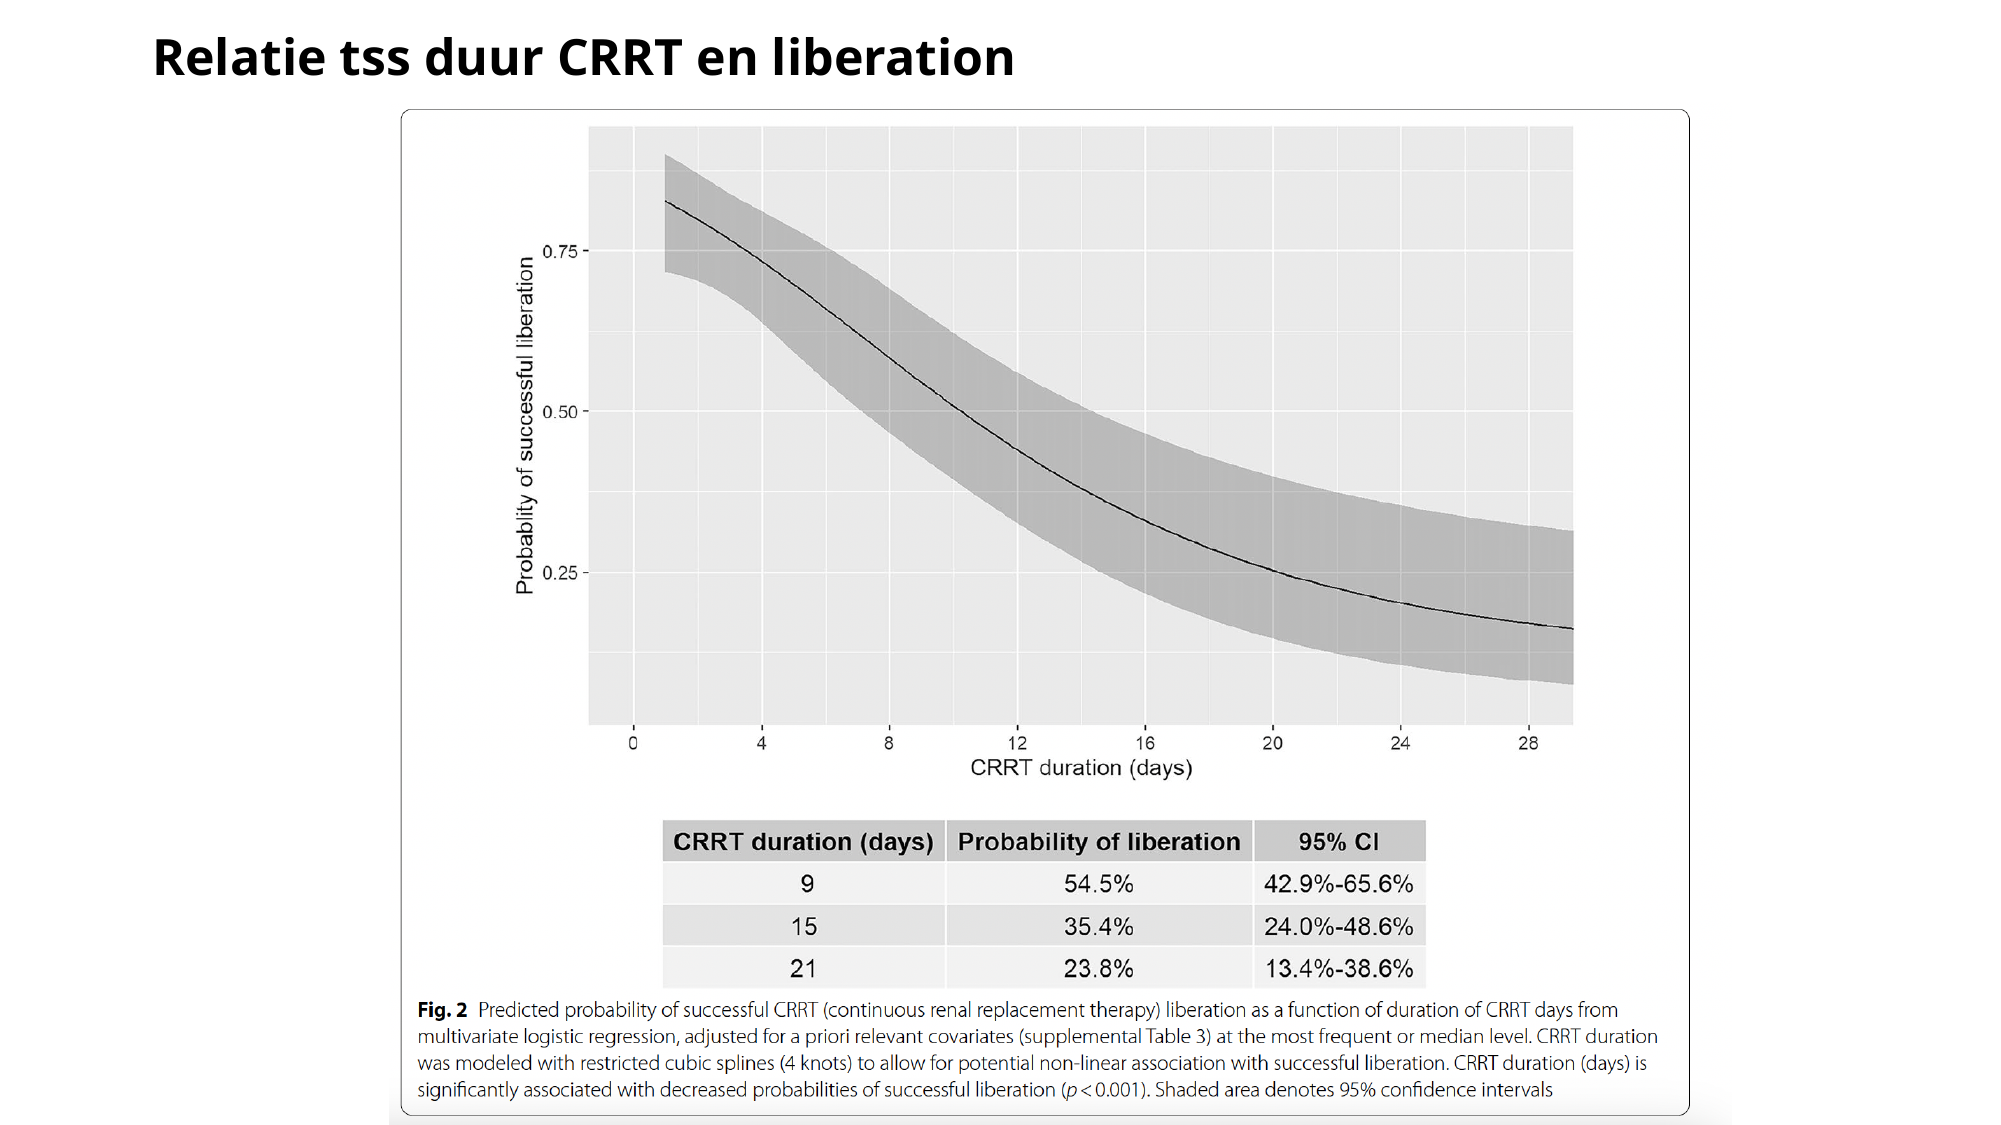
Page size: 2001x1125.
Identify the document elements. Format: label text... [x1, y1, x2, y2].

title Relatie tss duur CRRT en liberation [137, 0, 1863, 169]
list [389, 102, 1733, 1125]
